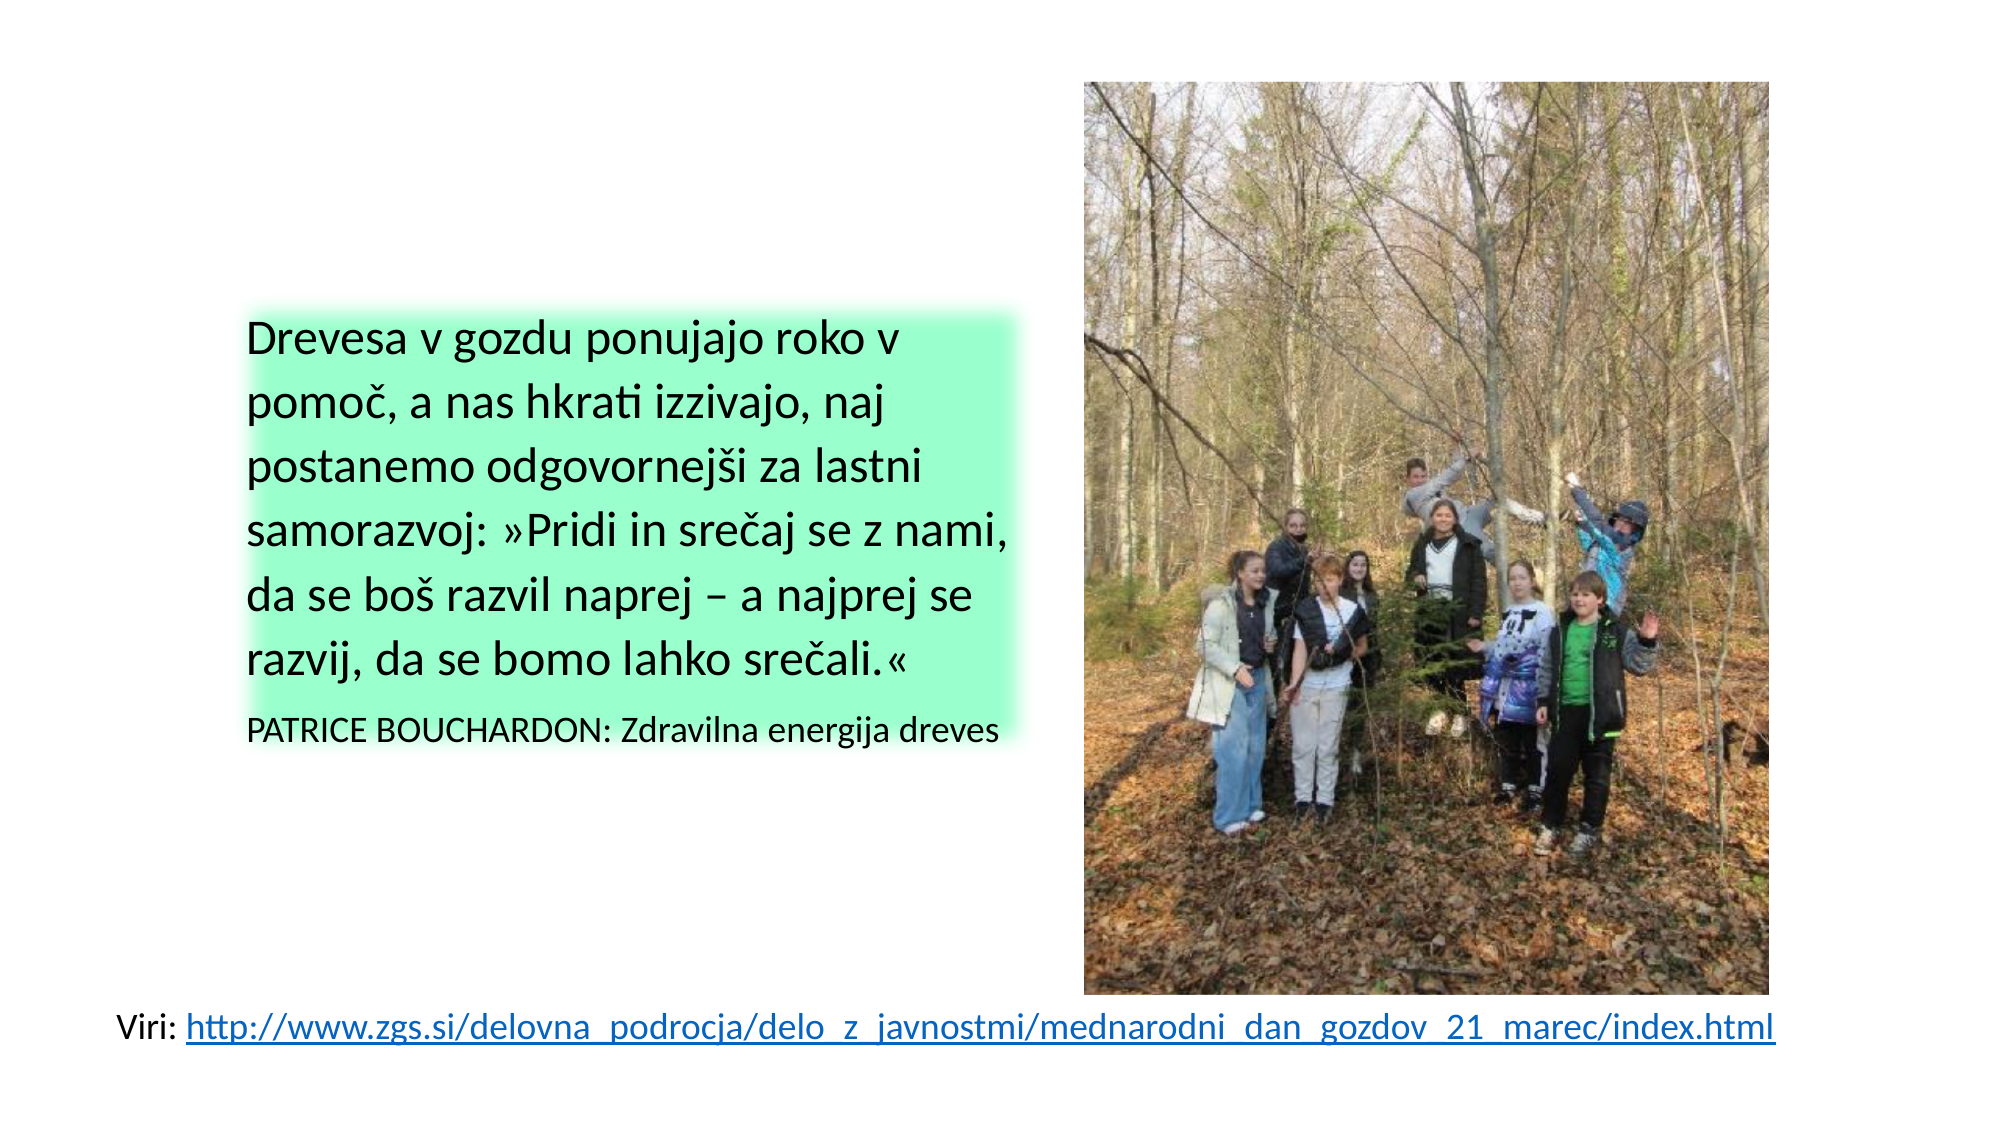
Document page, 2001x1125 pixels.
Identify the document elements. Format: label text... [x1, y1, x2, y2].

text_box Viri: http://www.zgs.si/delovna_podrocja/delo_z_javnostmi/mednarodni_dan_gozdov_21_marec/index.html [101, 994, 1853, 1055]
text_box Drevesa v gozdu ponujajo roko v pomoč, a nas hkrati izzivajo, naj postanemo odgovornejši za lastni samorazvoj: »Pridi in srečaj se z nami, da se boš razvil naprej – a najprej se razvij, da se bomo lahko srečali.« PATRICE BOUCHARDON: Zdravilna energija dreves [268, 329, 969, 723]
picture [969, 83, 1883, 994]
